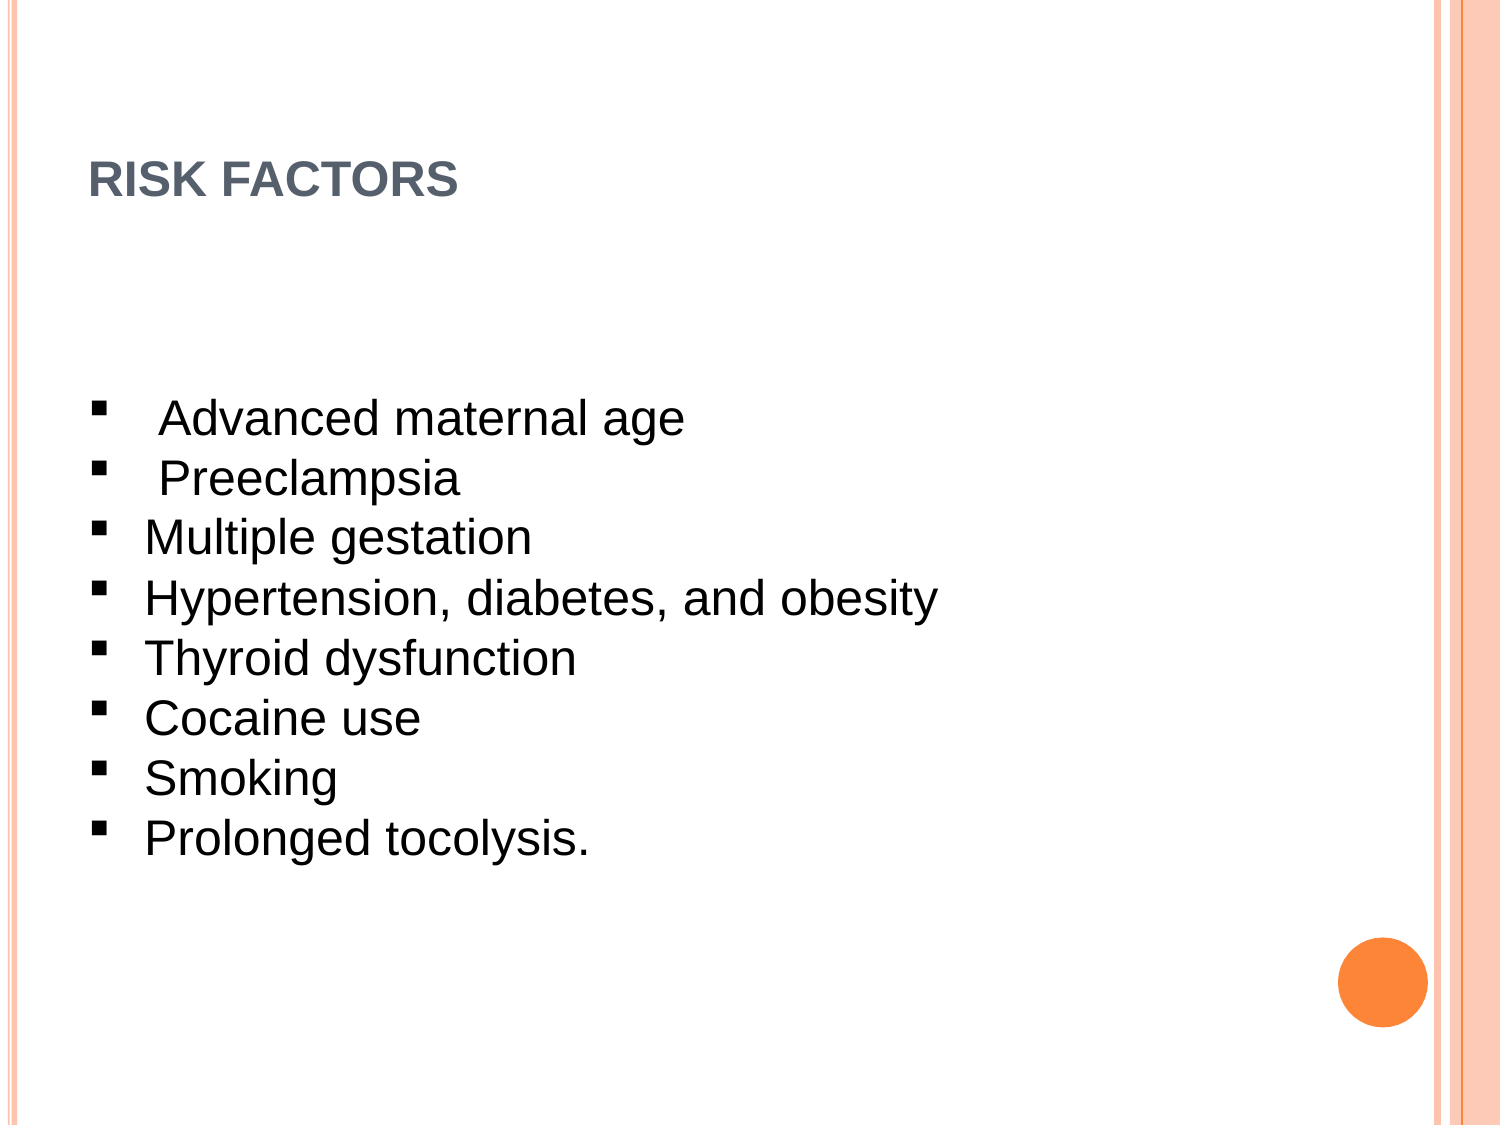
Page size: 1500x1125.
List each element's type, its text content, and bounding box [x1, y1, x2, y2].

title RISK FACTORS [87, 146, 797, 207]
list Advanced maternal age Preeclampsia Multiple gestation Hypertension, diabetes, and obesity Thyroid dysfunction Cocaine use Smoking Prolonged tocolysis. [87, 324, 1350, 812]
